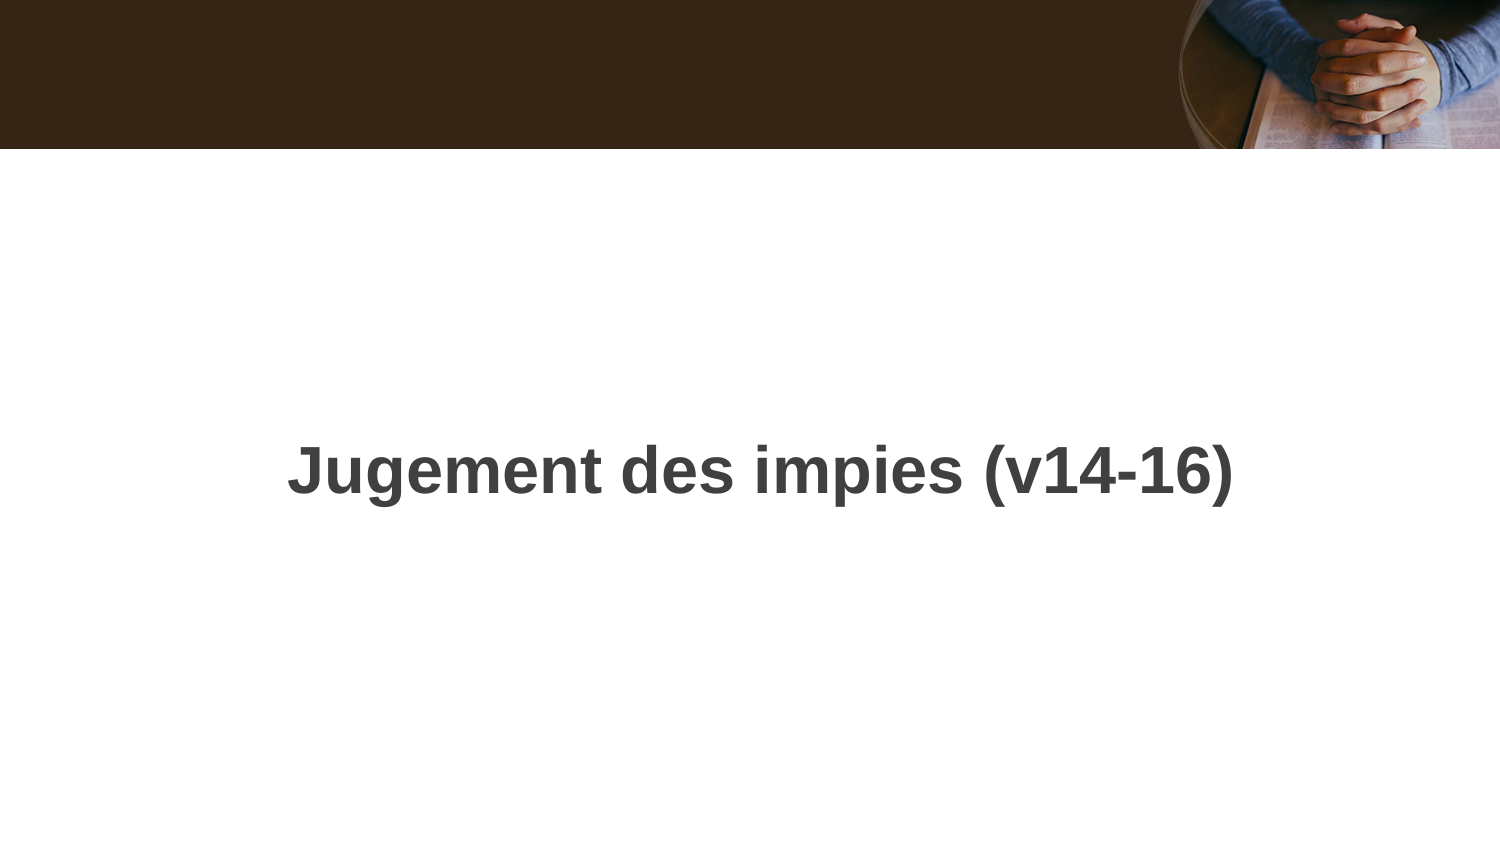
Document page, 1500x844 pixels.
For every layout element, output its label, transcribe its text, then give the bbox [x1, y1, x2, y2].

list Jugement des impies (v14-16) [64, 428, 1459, 505]
picture [0, 0, 1500, 844]
